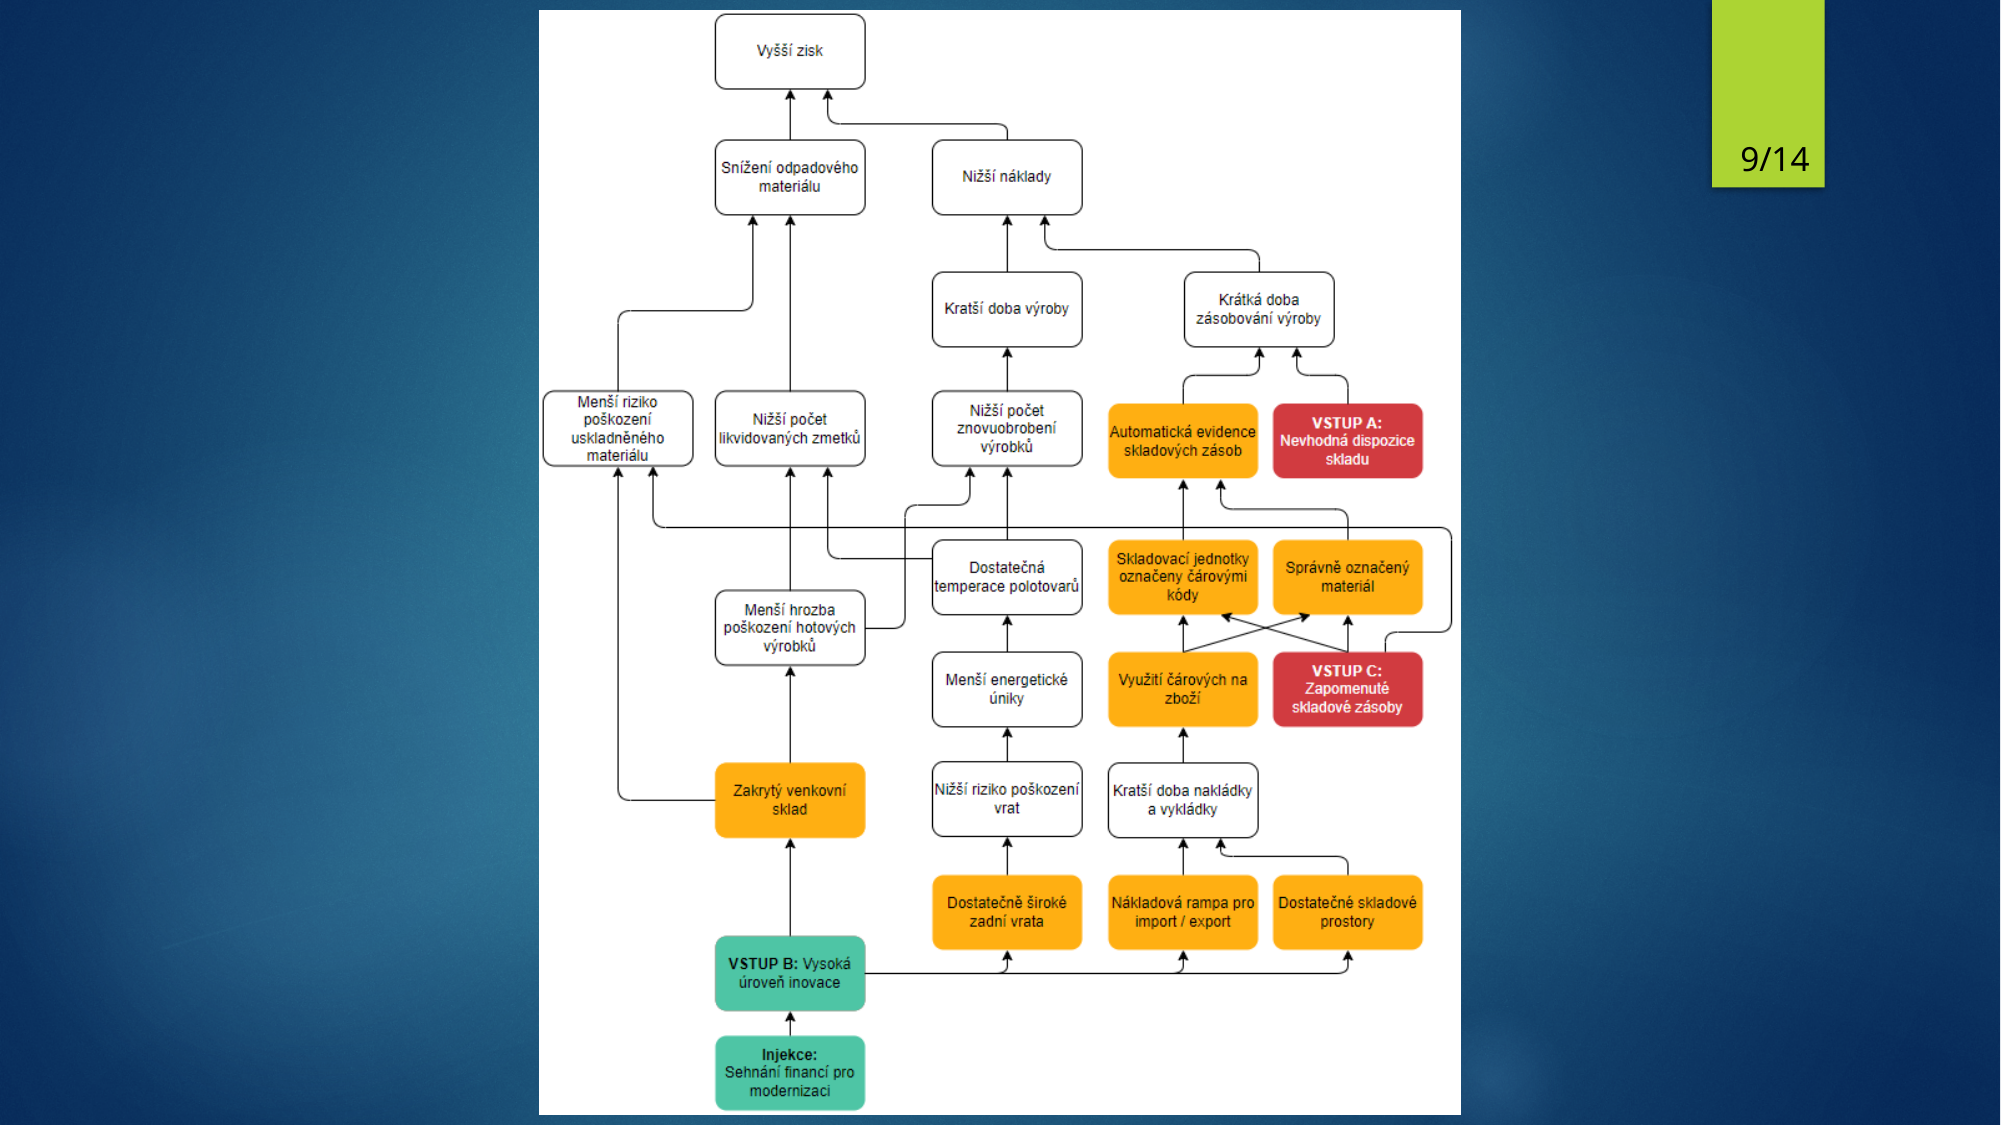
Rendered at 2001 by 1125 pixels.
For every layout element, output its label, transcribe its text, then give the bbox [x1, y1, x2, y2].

text_box 9/14 [1700, 130, 1825, 186]
picture [0, 0, 1576, 1125]
